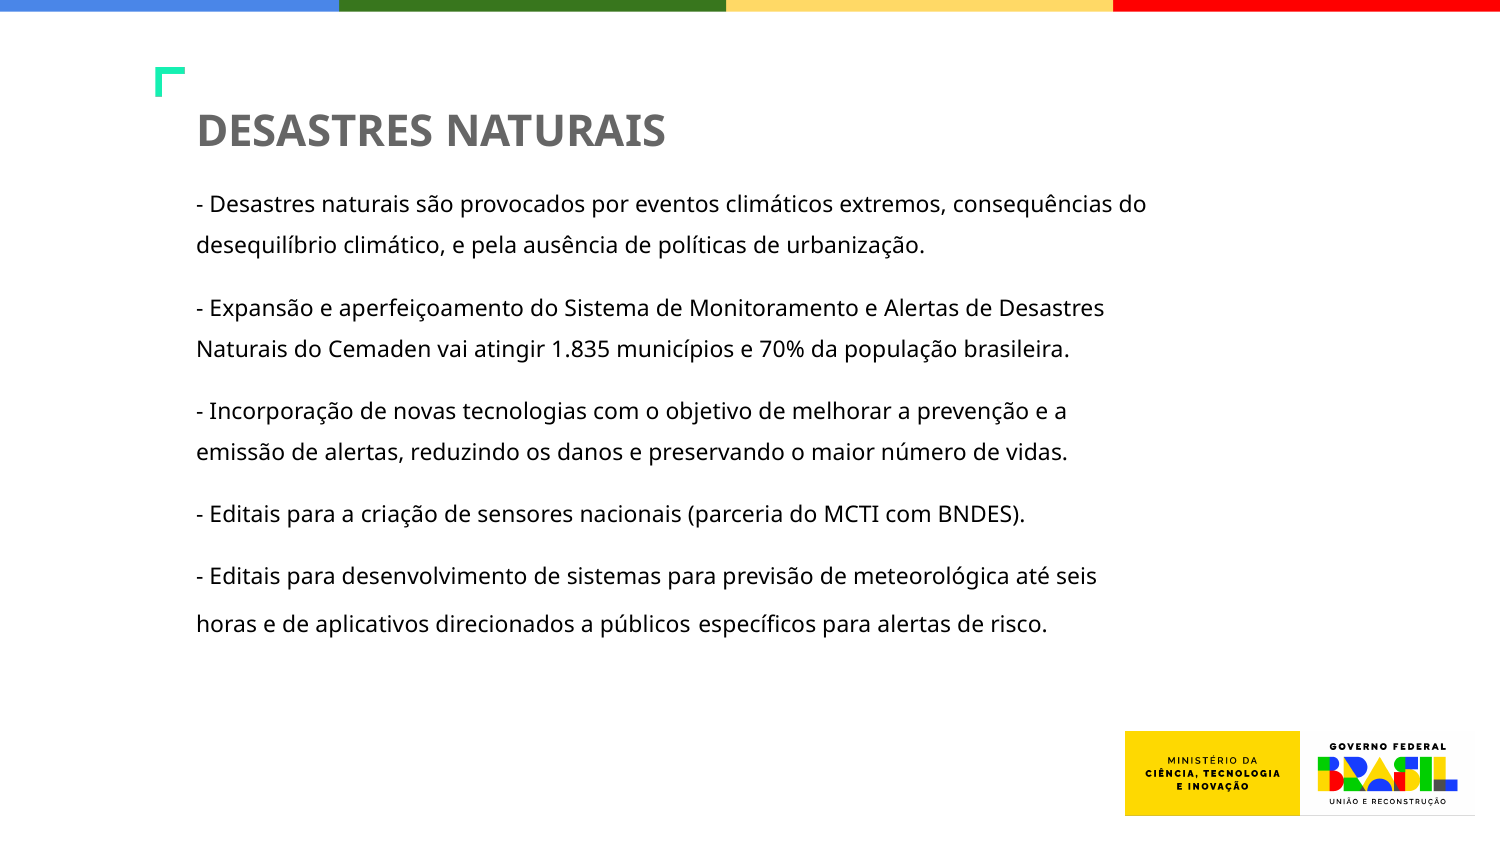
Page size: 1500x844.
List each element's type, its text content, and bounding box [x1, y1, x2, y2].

text_box [0, 0, 340, 12]
text_box [340, 0, 727, 12]
picture [1124, 730, 1476, 816]
text_box [1114, 0, 1500, 12]
picture [155, 67, 219, 140]
text_box DESASTRES NATURAIS - Desastres naturais são provocados por eventos climáticos extremos, consequências do desequilíbrio climático, e pela ausência de políticas de urbanização. - Expansão e aperfeiçoamento do Sistema de Monitoramento e Alertas de Desastres Naturais do Cemaden vai atingir 1.835 municípios e 70% da população brasileira. - Incorporação de novas tecnologias com o objetivo de melhorar a prevenção e a emissão de alertas, reduzindo os danos e preservando o maior número de vidas. - Editais para a criação de sensores nacionais (parceria do MCTI com BNDES). - Editais para desenvolvimento de sistemas para previsão de meteorológica até seis horas e de aplicativos direcionados a públicos específicos para alertas de risco. [181, 61, 1179, 785]
text_box [727, 0, 1114, 12]
